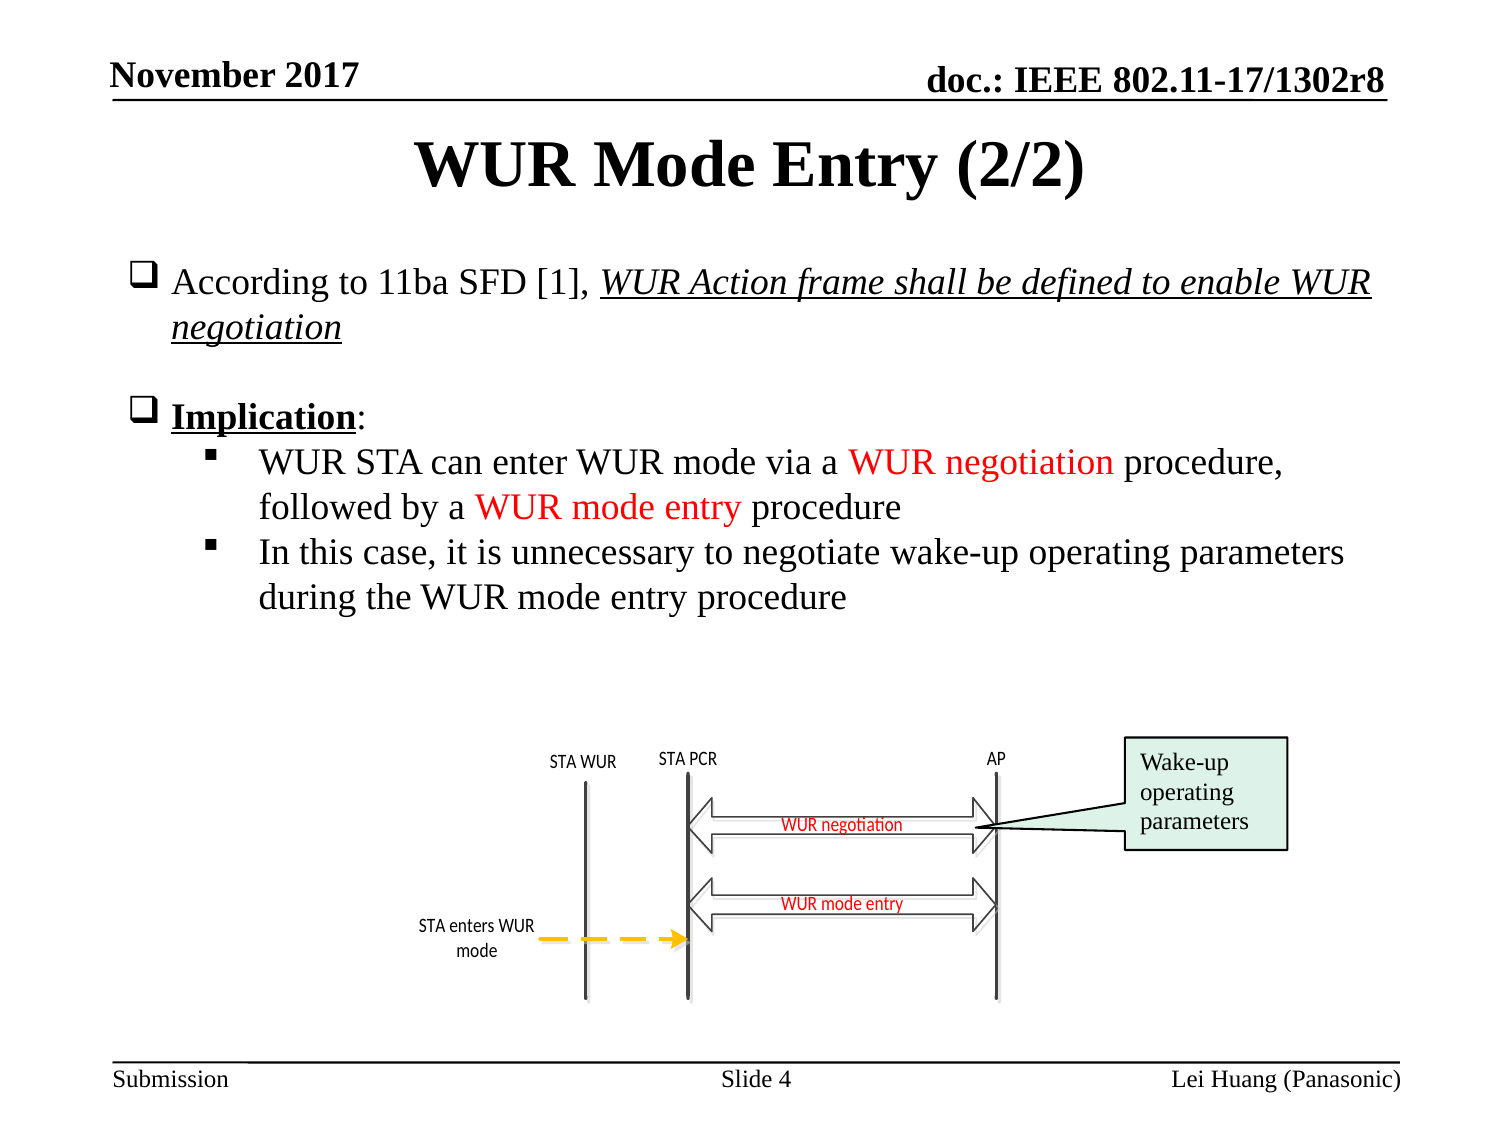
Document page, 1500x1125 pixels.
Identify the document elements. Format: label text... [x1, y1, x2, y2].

text_box Wake-up operating parameters [1028, 737, 1288, 850]
footer Lei Huang (Panasonic) [949, 1061, 1402, 1093]
slide_number Slide 4 [712, 1061, 800, 1093]
text_box According to 11ba SFD [1], WUR Action frame shall be defined to enable WUR negotiation Implication: WUR STA can enter WUR mode via a WUR negotiation procedure, followed by a WUR mode entry procedure In this case, it is unnecessary to negotiate wake-up operating parameters during the WUR mode entry procedure [112, 249, 1400, 625]
text_box WUR Mode Entry (2/2) [62, 112, 1438, 225]
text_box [401, 713, 1024, 1023]
